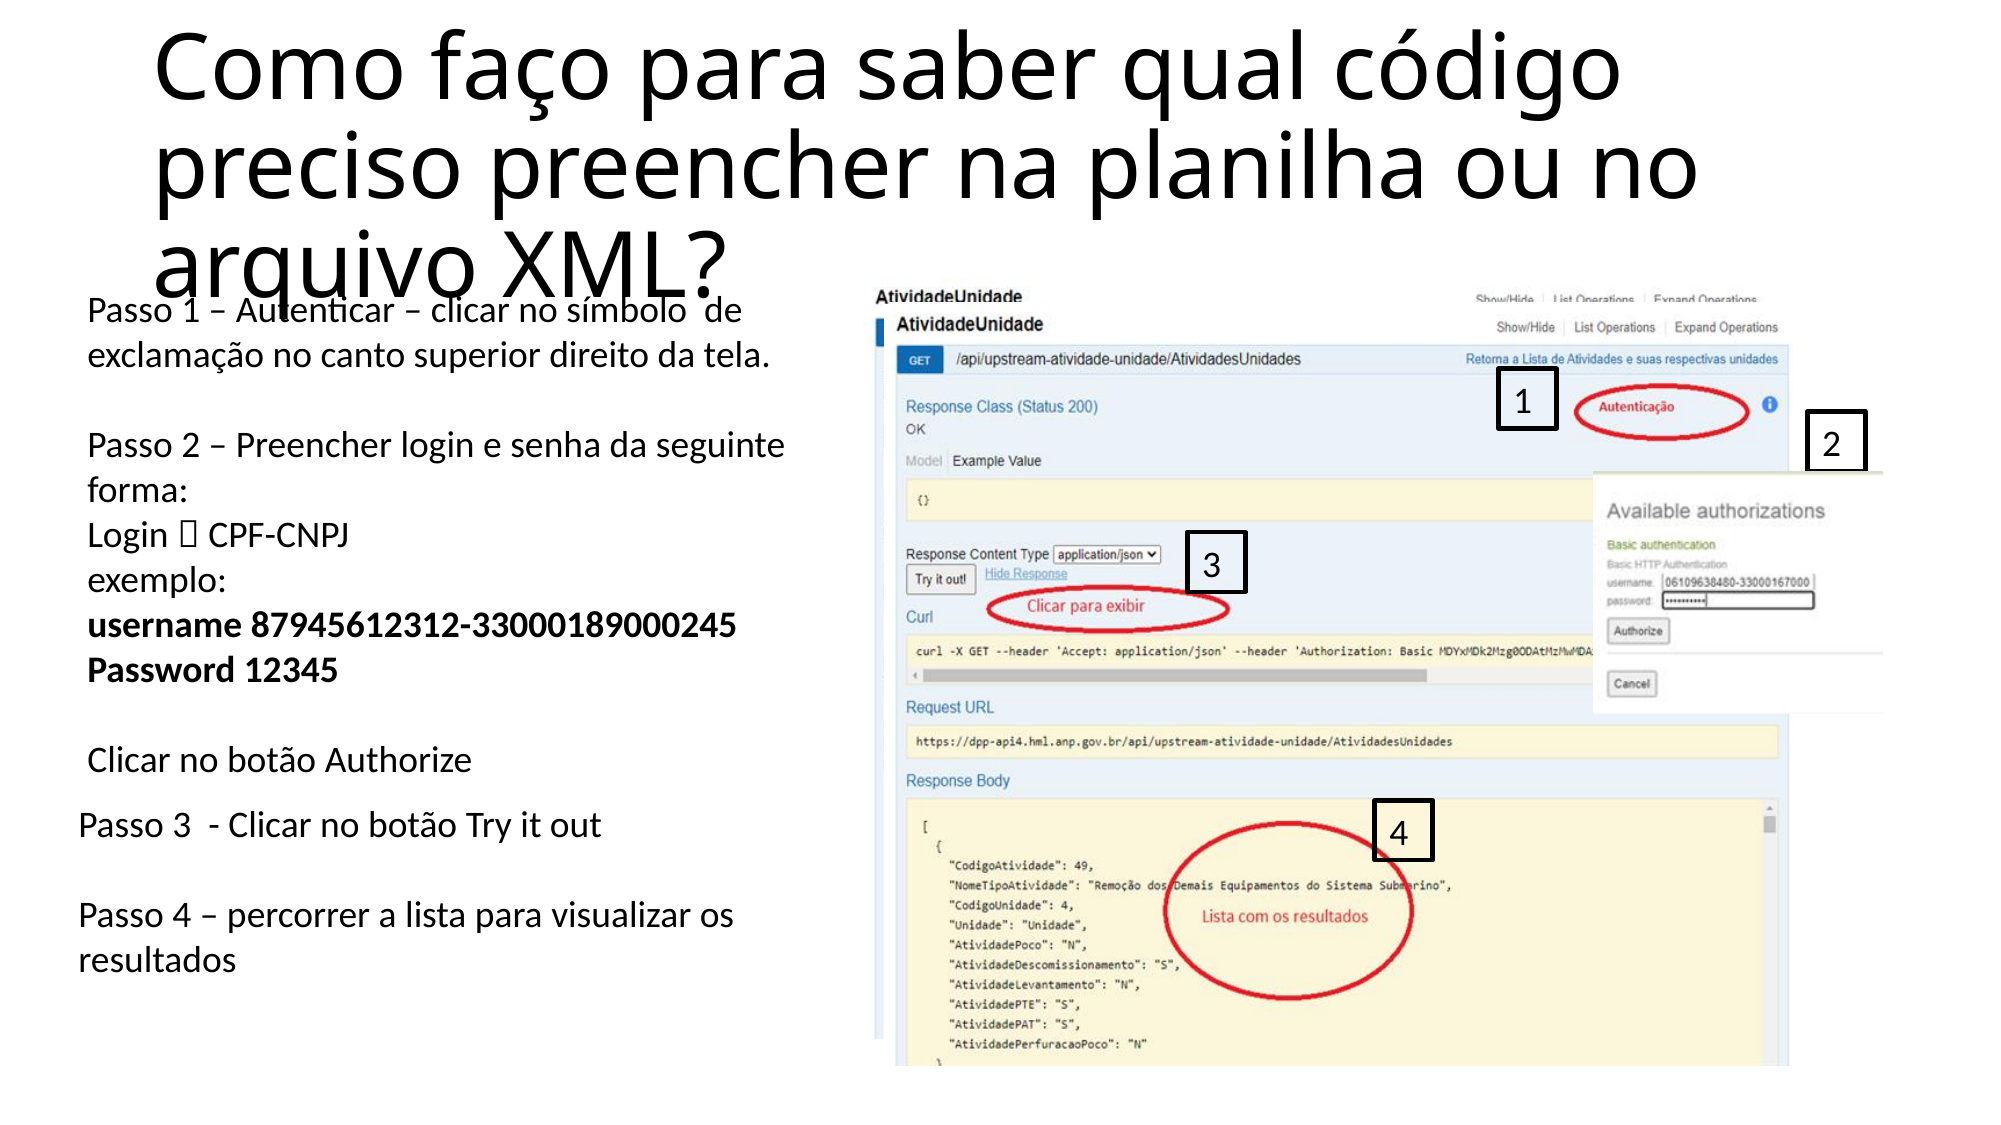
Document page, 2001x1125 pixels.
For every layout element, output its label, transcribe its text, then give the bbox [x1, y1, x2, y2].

text_box Passo 3 - Clicar no botão Try it out Passo 4 – percorrer a lista para visualizar os resultados [63, 792, 754, 1032]
text_box 2 [1816, 411, 1866, 471]
picture [884, 302, 1883, 1066]
text_box Passo 1 – Autenticar – clicar no símbolo de exclamação no canto superior direito da tela. Passo 2 – Preencher login e senha da seguinte forma: Login  CPF-CNPJ exemplo: username 87945612312-33000189000245 Password 12345 Clicar no botão Authorize [72, 277, 863, 832]
title Como faço para saber qual código preciso preencher na planilha ou no arquivo XML? [137, 59, 1863, 278]
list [863, 277, 1791, 1039]
